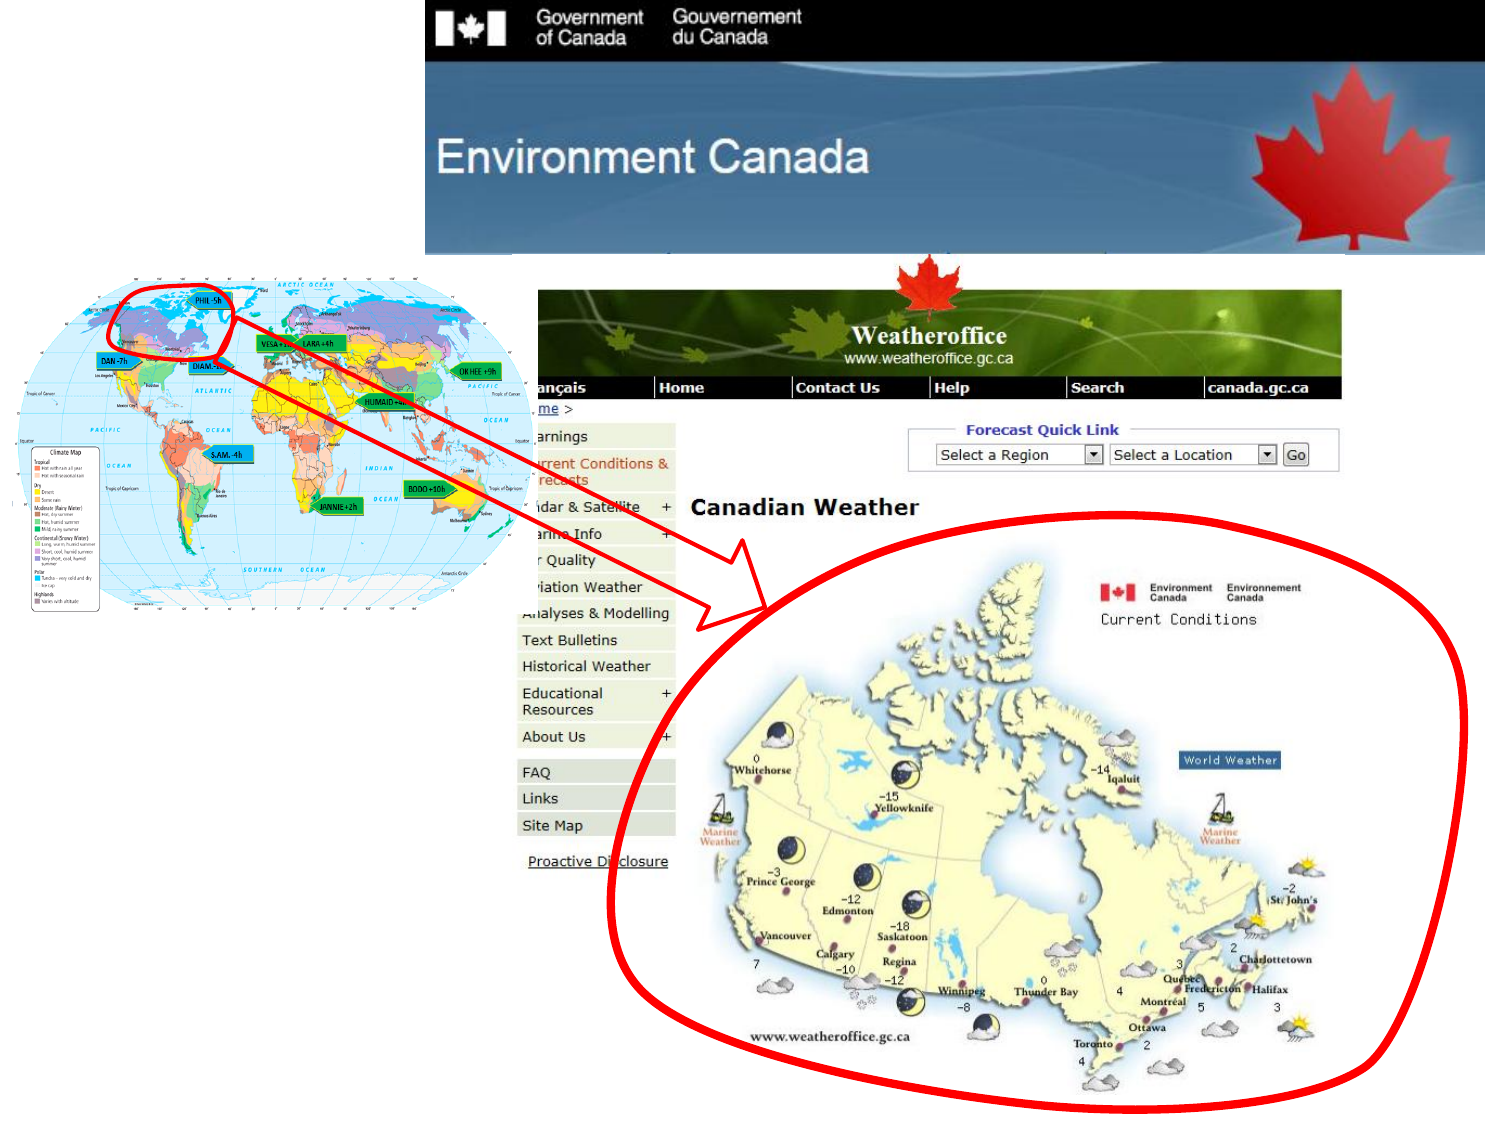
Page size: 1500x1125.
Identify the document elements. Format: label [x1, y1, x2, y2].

picture [424, 0, 1485, 1096]
text_box [1009, 1104, 1254, 1112]
text_box [1349, 560, 1467, 1079]
text_box [12, 276, 538, 615]
